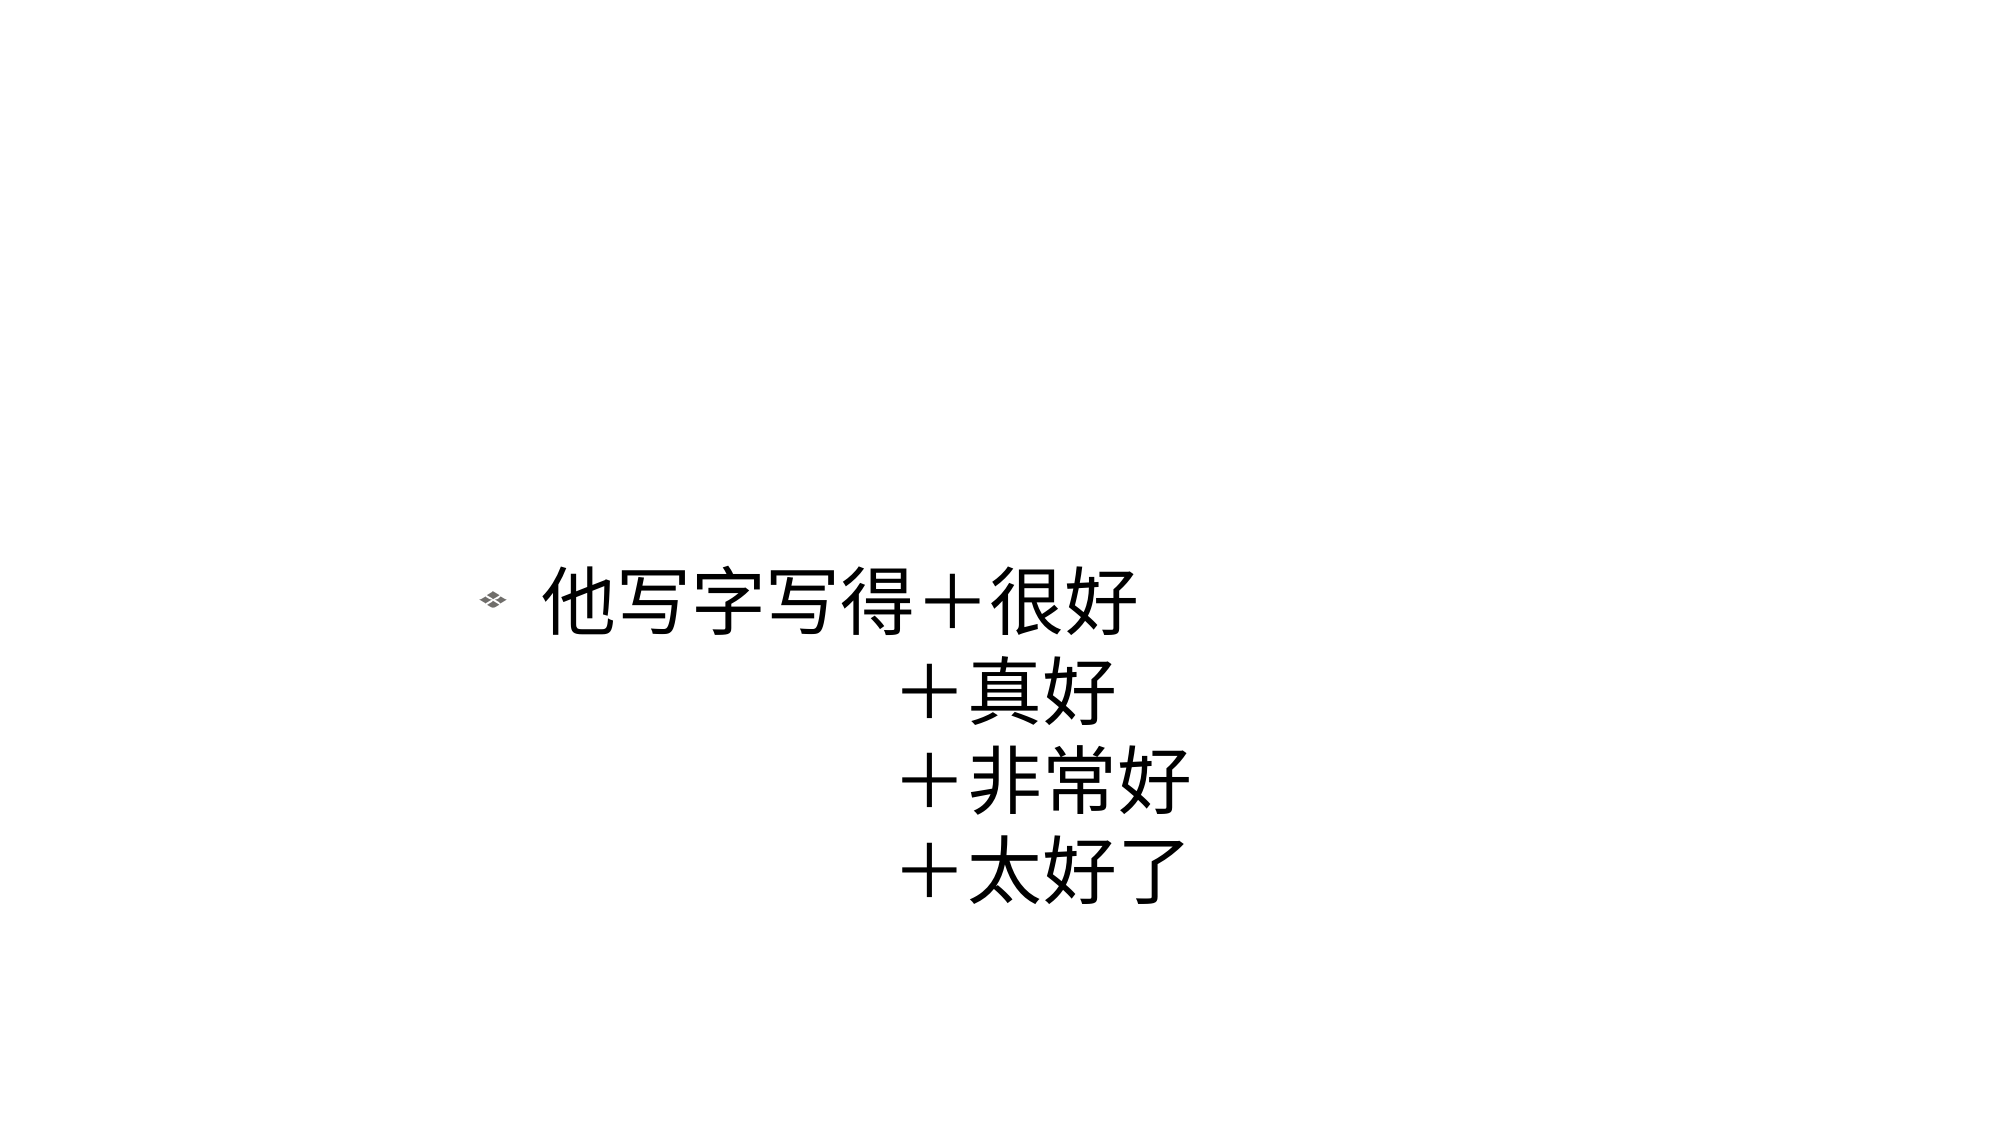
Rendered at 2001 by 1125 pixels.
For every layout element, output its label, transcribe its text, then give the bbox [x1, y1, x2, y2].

picture [479, 591, 507, 608]
text_box 他写字写得＋很好 ＋真好 ＋非常好 ＋太好了 [474, 548, 1494, 1009]
